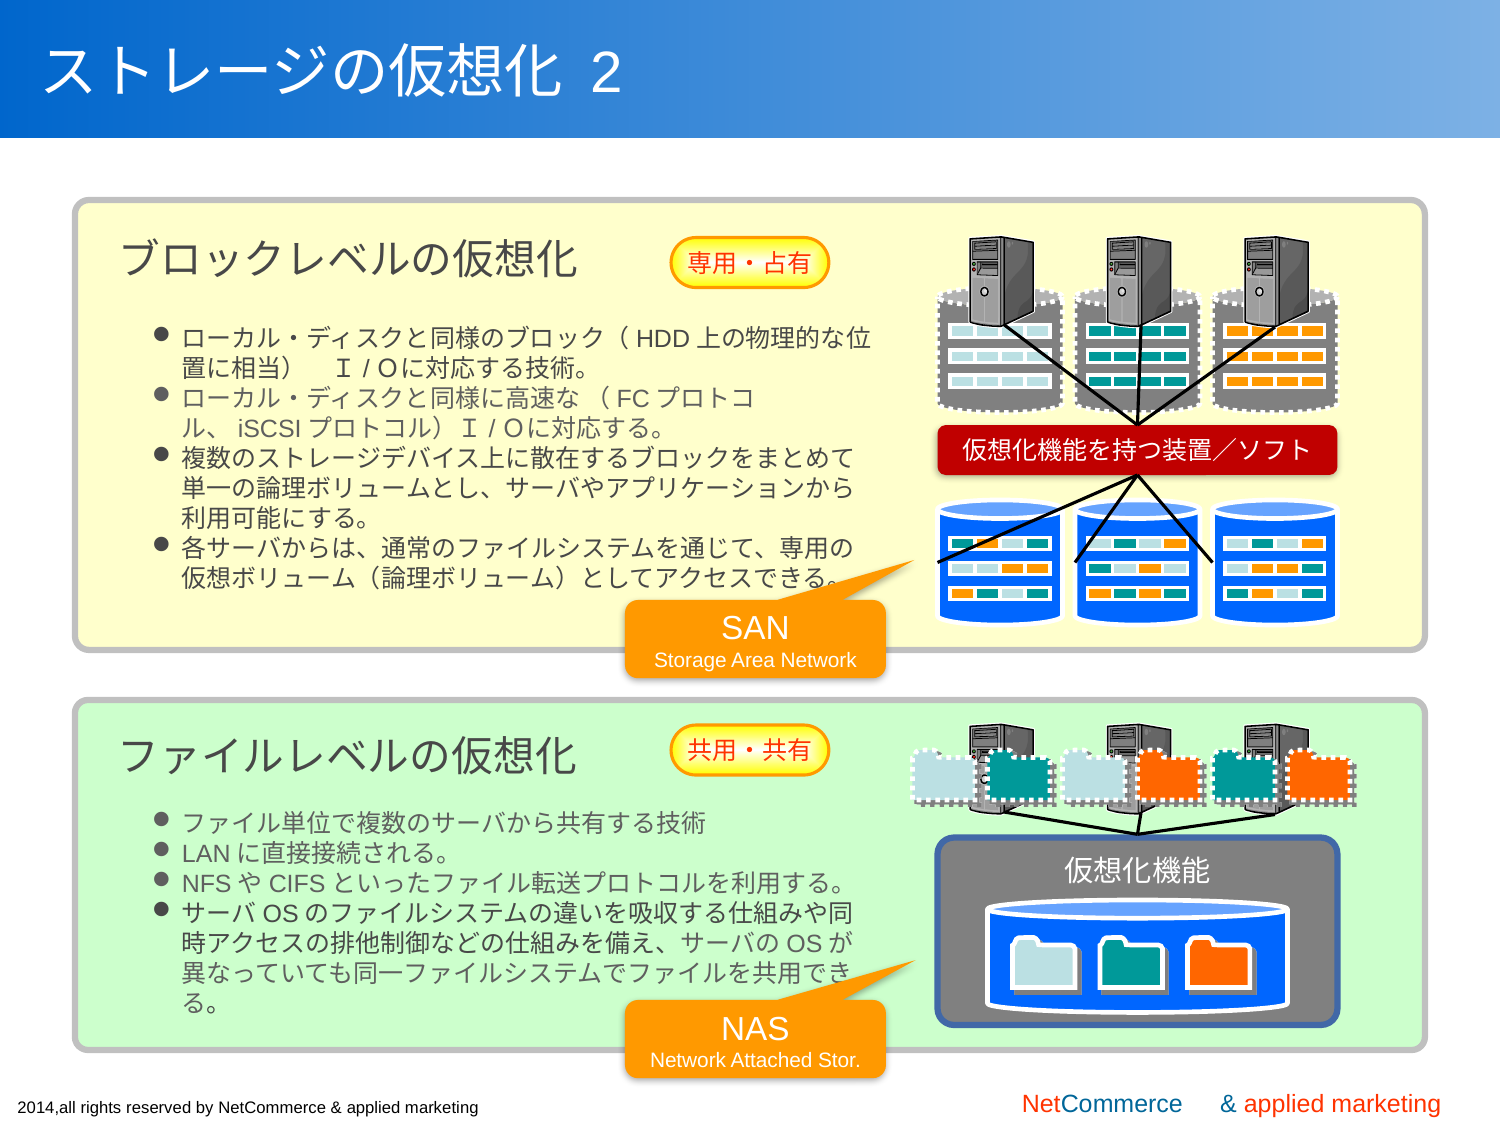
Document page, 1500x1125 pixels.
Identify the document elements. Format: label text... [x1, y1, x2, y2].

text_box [74, 699, 1426, 1113]
text_box [950, 374, 975, 388]
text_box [1212, 224, 1313, 338]
text_box [1279, 349, 1299, 363]
text_box [975, 537, 989, 543]
text_box [1176, 506, 1201, 545]
text_box [1162, 587, 1188, 600]
text_box [950, 562, 975, 575]
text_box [1074, 224, 1176, 325]
text_box SAN Storage Area Network [624, 559, 915, 679]
text_box [1299, 537, 1325, 550]
text_box 仮想化機能を持つ装置／ソフト [937, 425, 1338, 476]
text_box [1087, 537, 1112, 550]
text_box [1112, 562, 1137, 575]
title ストレージの仮想化 2 [24, 24, 1375, 113]
text_box [1025, 562, 1050, 575]
text_box [950, 349, 975, 363]
text_box [1299, 349, 1325, 363]
text_box [1316, 324, 1325, 338]
text_box [1087, 562, 1112, 575]
text_box [1224, 537, 1250, 550]
text_box [1250, 562, 1275, 575]
text_box [1299, 562, 1325, 575]
text_box [1275, 587, 1299, 600]
text_box ローカル・ディスクと同様のブロック（HDD上の物理的な位置に相当） Ｉ/Ｏに対応する技術。 ローカル・ディスクと同様に高速な （FCプロトコル、iSCSIプロトコル）Ｉ/Ｏに対応する。 複数のストレージデバイス上に散在するブロックをまとめて単一の論理ボリュームとし、サーバやアプリケーションから利用可能にする。 各サーバからは、通常のファイルシステムを通じて、専用の仮想ボリューム（論理ボリューム）としてアクセスできる。 [137, 315, 888, 600]
text_box [975, 587, 999, 600]
text_box [1096, 517, 1187, 537]
text_box [1299, 374, 1325, 388]
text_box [1137, 477, 1276, 498]
text_box [1179, 294, 1201, 325]
text_box [950, 537, 975, 550]
text_box [1025, 587, 1050, 600]
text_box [1137, 326, 1276, 423]
text_box [975, 349, 998, 363]
text_box [1250, 587, 1275, 600]
text_box [1074, 506, 1104, 559]
text_box [1137, 537, 1162, 550]
text_box [1279, 374, 1299, 388]
text_box [1041, 290, 1063, 322]
text_box [975, 538, 999, 550]
text_box ブロックレベルの仮想化 [103, 224, 593, 290]
text_box [1112, 537, 1137, 550]
text_box [1224, 562, 1250, 575]
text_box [1003, 324, 1138, 423]
text_box [1279, 290, 1338, 413]
text_box [975, 562, 999, 575]
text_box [999, 477, 1135, 498]
text_box [999, 537, 1025, 550]
text_box [1162, 562, 1188, 575]
text_box [1087, 587, 1112, 600]
text_box [1275, 537, 1299, 550]
text_box [999, 587, 1025, 600]
text_box [1224, 587, 1250, 600]
text_box [1250, 537, 1275, 550]
text_box [937, 500, 1037, 560]
text_box [1137, 562, 1162, 575]
text_box [1275, 562, 1299, 575]
text_box [975, 374, 998, 388]
text_box [937, 510, 1063, 626]
text_box [1025, 537, 1050, 550]
text_box [1212, 499, 1338, 626]
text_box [937, 224, 1038, 338]
text_box [1074, 538, 1201, 626]
text_box [950, 587, 975, 600]
text_box [937, 346, 998, 413]
text_box [999, 562, 1025, 575]
text_box 専用・占有 [671, 237, 829, 288]
text_box [1162, 537, 1188, 550]
text_box [1137, 587, 1162, 600]
text_box [1299, 587, 1325, 600]
text_box [1112, 587, 1137, 600]
text_box [74, 199, 1425, 650]
